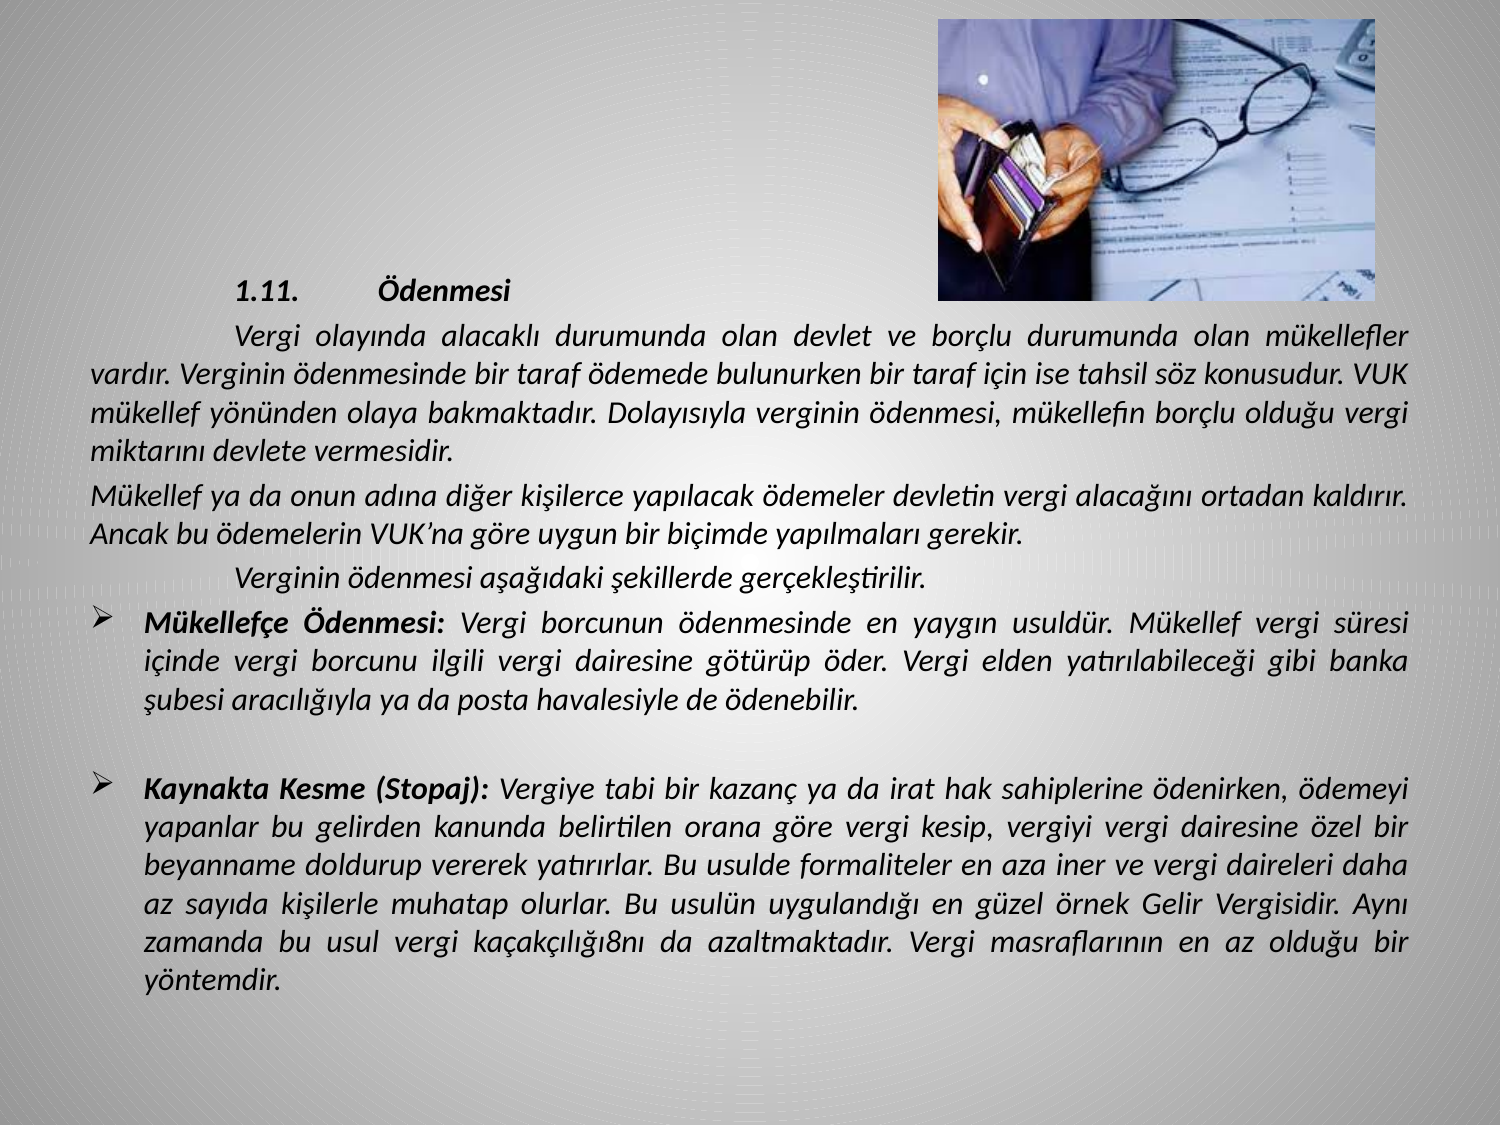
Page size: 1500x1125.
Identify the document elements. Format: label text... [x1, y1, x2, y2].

picture [938, 18, 1376, 301]
list 1.11. Ödenmesi Vergi olayında alacaklı durumunda olan devlet ve borçlu durumunda olan mükellefler vardır. Verginin ödenmesinde bir taraf ödemede bulunurken bir taraf için ise tahsil söz konusudur. VUK mükellef yönünden olaya bakmaktadır. Dolayısıyla verginin ödenmesi, mükellefin borçlu olduğu vergi miktarını devlete vermesidir. Mükellef ya da onun adına diğer kişilerce yapılacak ödemeler devletin vergi alacağını ortadan kaldırır. Ancak bu ödemelerin VUK’na göre uygun bir biçimde yapılmaları gerekir. Verginin ödenmesi aşağıdaki şekillerde gerçekleştirilir. Mükellefçe Ödenmesi: Vergi borcunun ödenmesinde en yaygın usuldür. Mükellef vergi süresi içinde vergi borcunu ilgili vergi dairesine götürüp öder. Vergi elden yatırılabileceği gibi banka şubesi aracılığıyla ya da posta havalesiyle de ödenebilir. Kaynakta Kesme (Stopaj): Vergiye tabi bir kazanç ya da irat hak sahiplerine ödenirken, ödemeyi yapanlar bu gelirden kanunda belirtilen orana göre vergi kesip, vergiyi vergi dairesine özel bir beyanname doldurup vererek yatırırlar. Bu usulde formaliteler en aza iner ve vergi daireleri daha az sayıda kişilerle muhatap olurlar. Bu usulün uygulandığı en güzel örnek Gelir Vergisidir. Aynı zamanda bu usul vergi kaçakçılığı8nı da azaltmaktadır. Vergi masraflarının en az olduğu bir yöntemdir. [75, 262, 1425, 1005]
